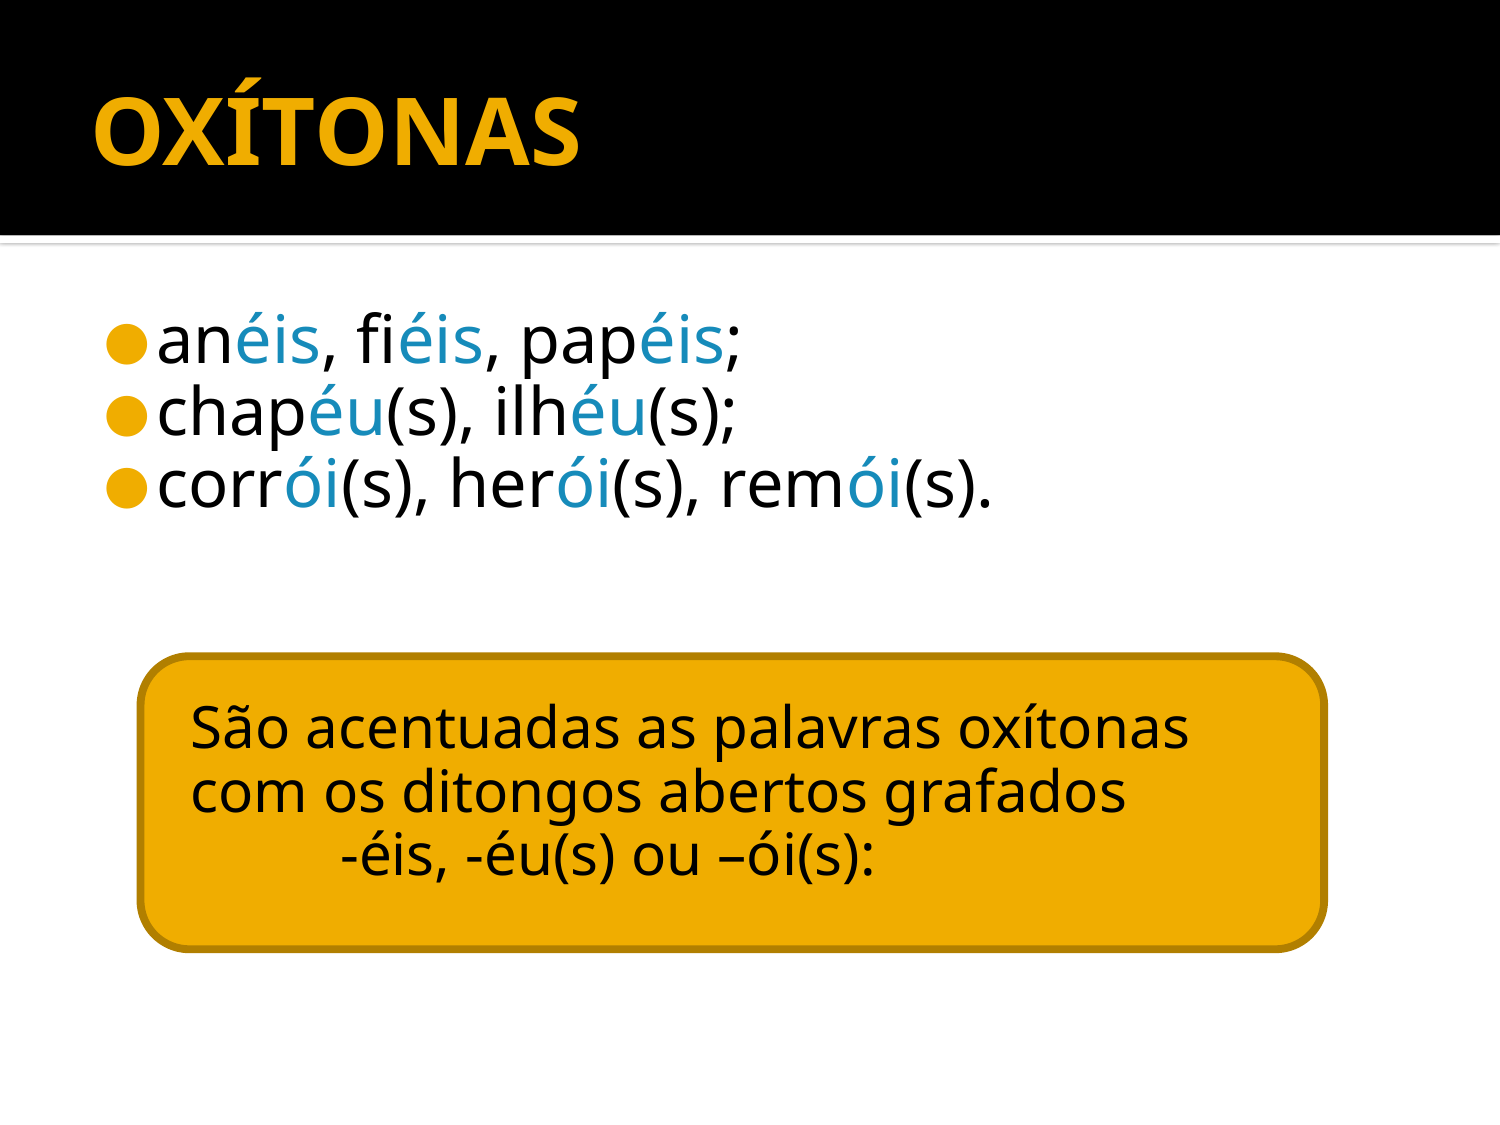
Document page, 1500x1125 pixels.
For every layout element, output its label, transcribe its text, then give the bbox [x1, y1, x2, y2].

list anéis, fiéis, papéis; chapéu(s), ilhéu(s); corrói(s), herói(s), remói(s). [75, 291, 1425, 1050]
title OXÍTONAS [75, 25, 1425, 231]
text_box São acentuadas as palavras oxítonas com os ditongos abertos grafados -éis, -éu(s) ou –ói(s): [175, 691, 1301, 895]
text_box [136, 652, 1329, 954]
